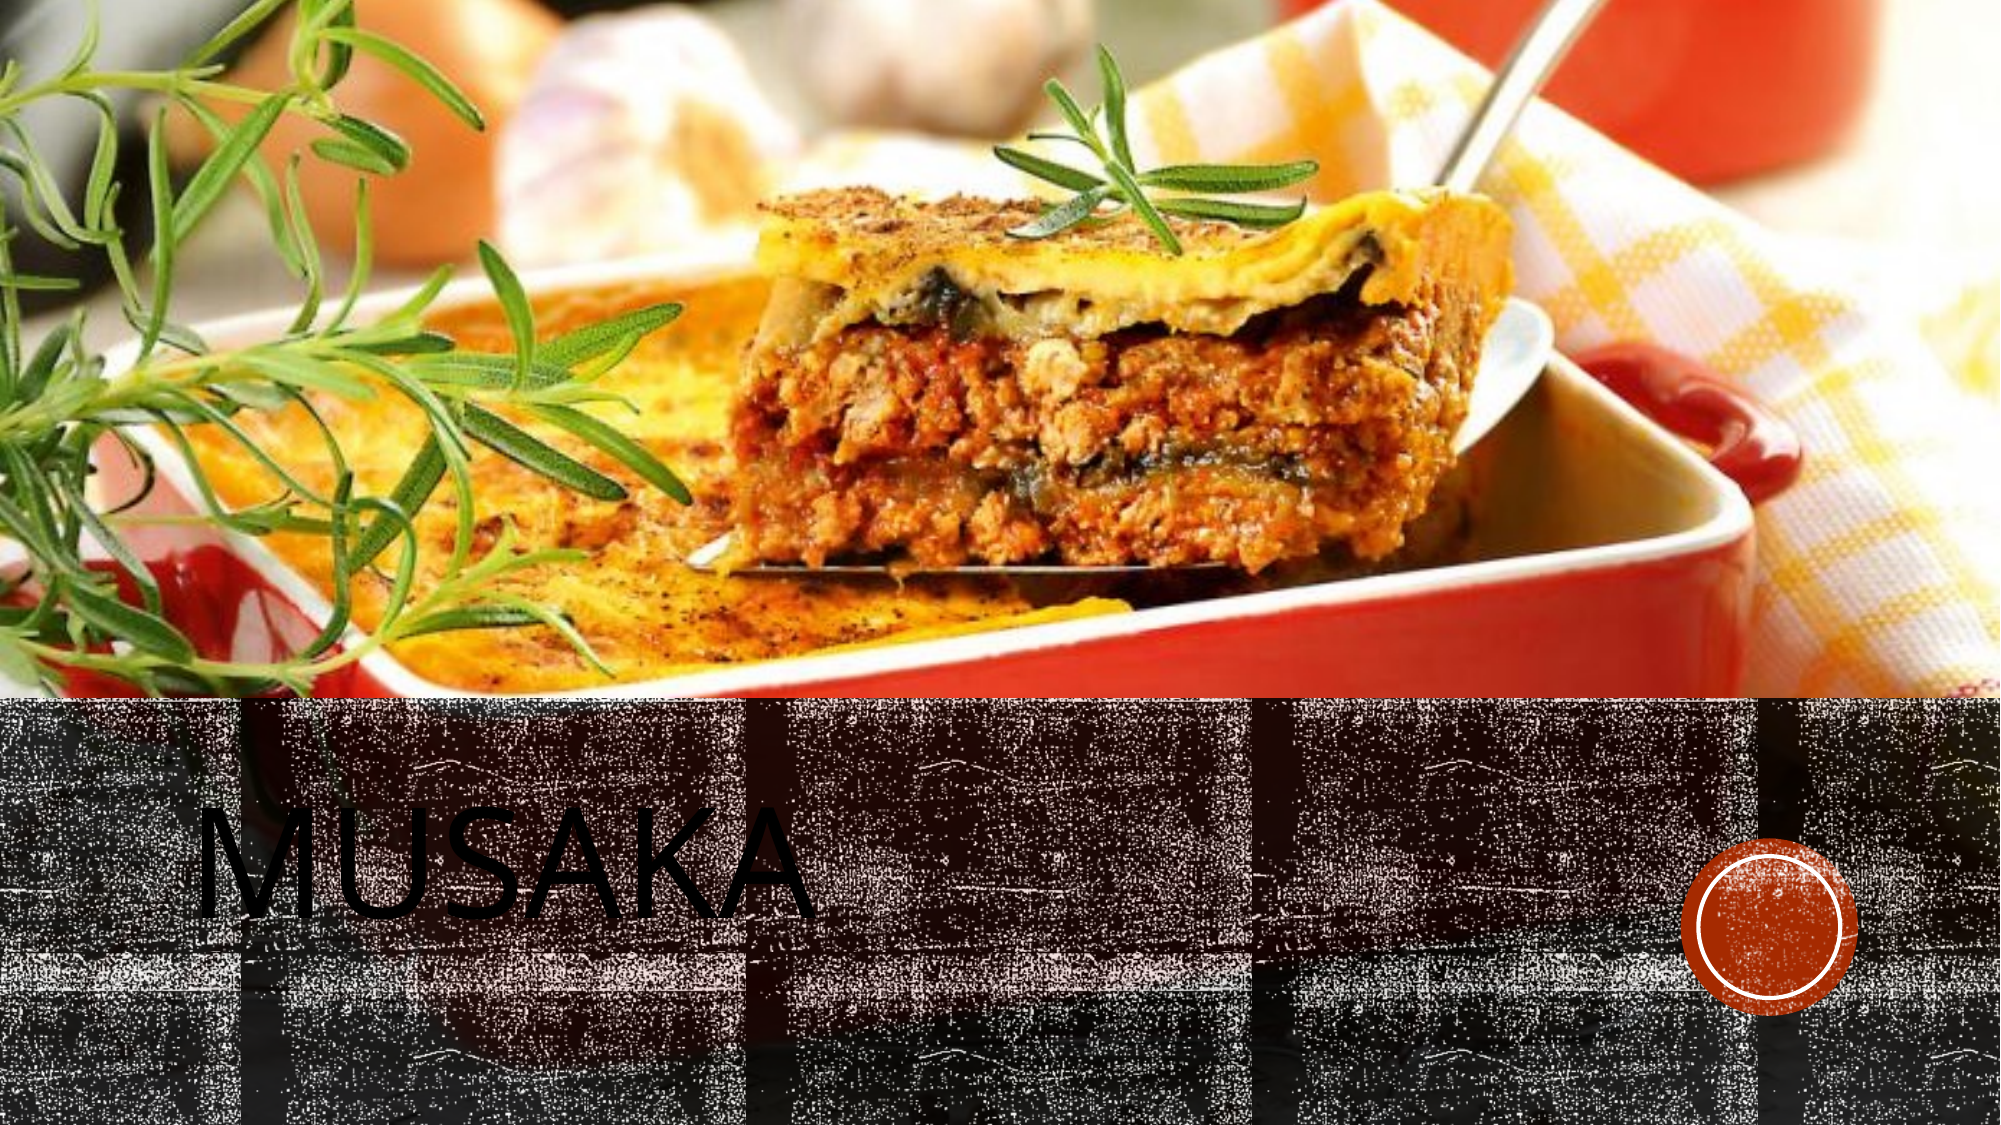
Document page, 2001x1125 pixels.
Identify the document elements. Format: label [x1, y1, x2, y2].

picture [0, 0, 1998, 1124]
text_box [1684, 841, 1855, 1013]
